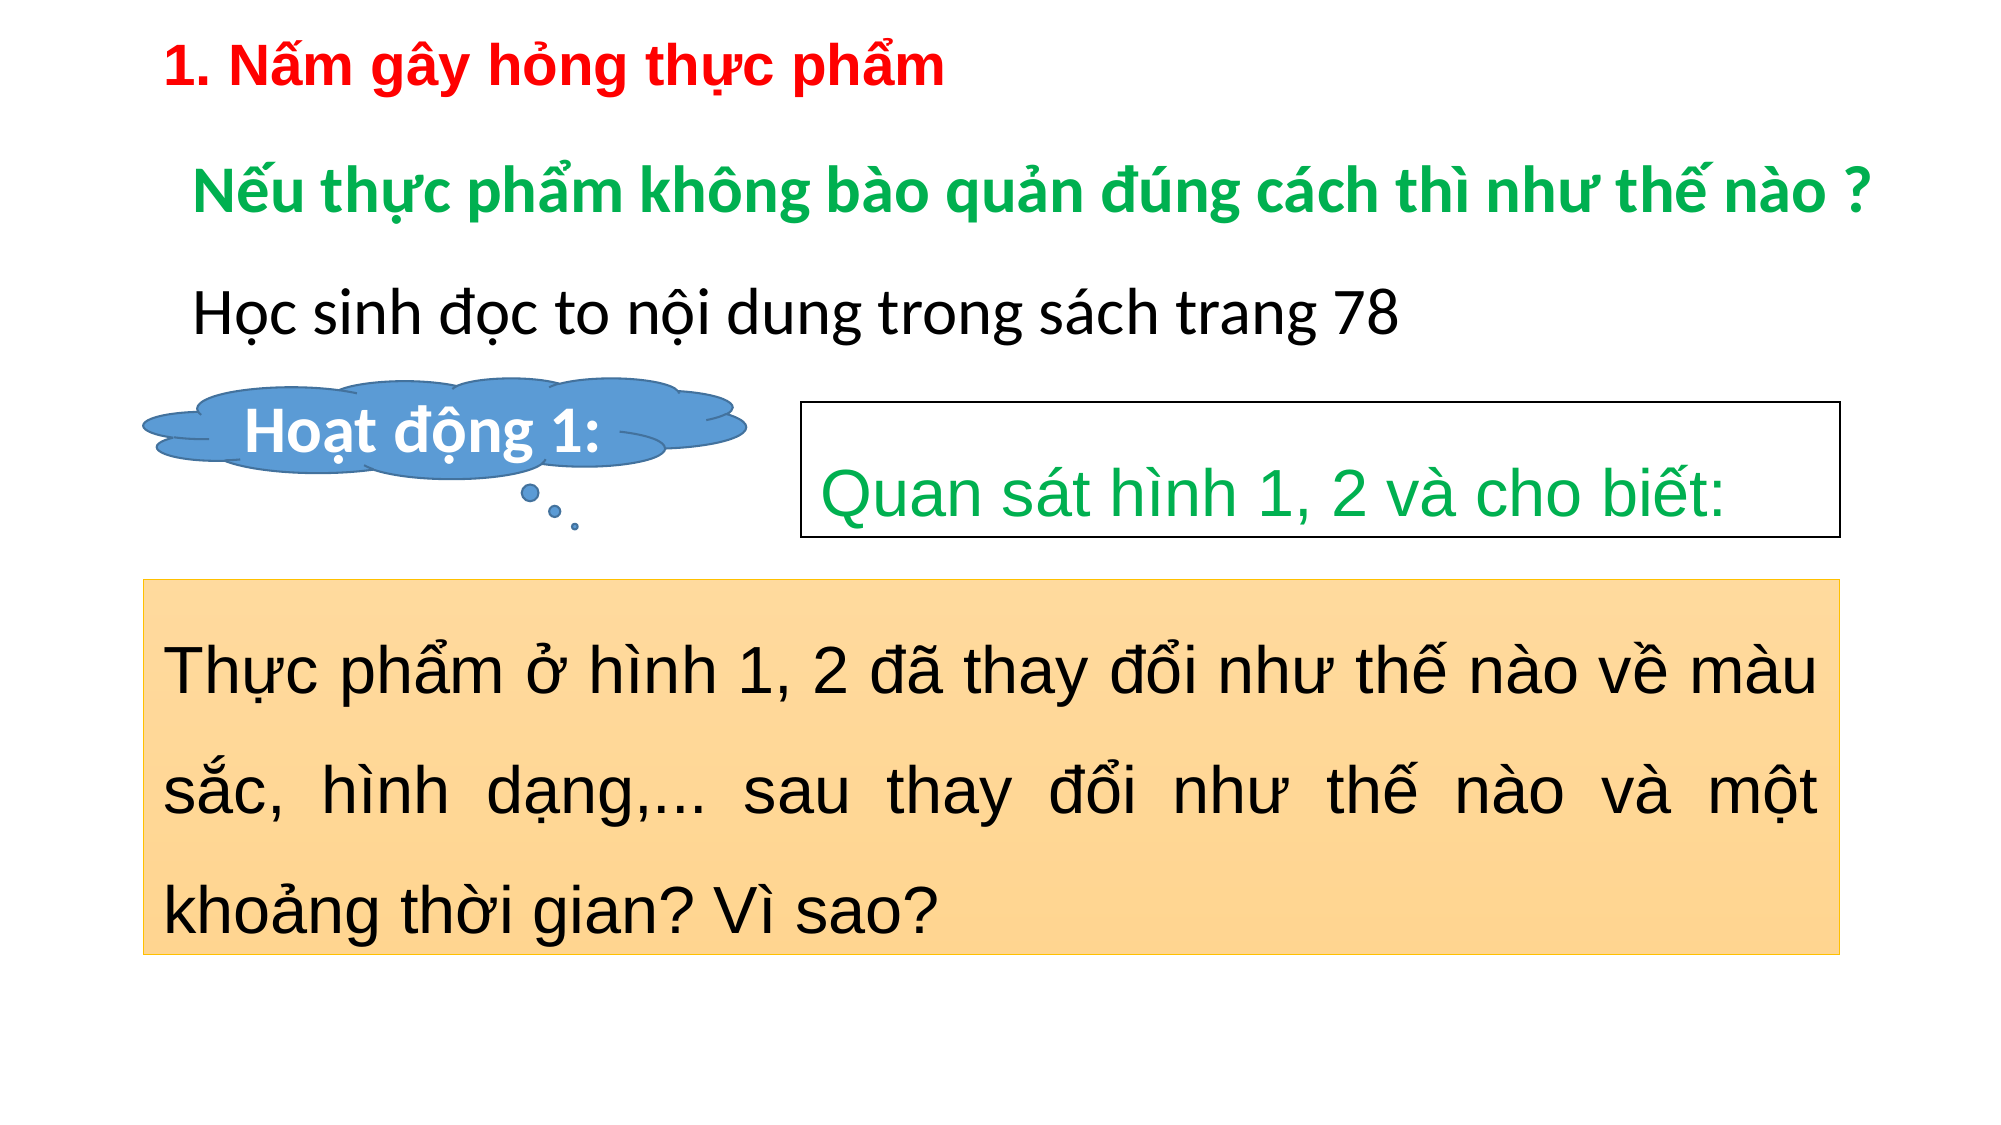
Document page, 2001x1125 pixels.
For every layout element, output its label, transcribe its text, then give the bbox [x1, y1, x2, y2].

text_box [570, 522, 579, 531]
text_box Thực phẩm ở hình 1, 2 đã thay đổi như thế nào về màu sắc, hình dạng,... sau thay đổi như thế nào và một khoảng thời gian? Vì sao? [143, 579, 1840, 955]
text_box 1. Nấm gây hỏng thực phẩm [143, 52, 1144, 105]
text_box Hoạt động 1: [520, 483, 540, 503]
text_box Quan sát hình 1, 2 và cho biết: [800, 401, 1841, 538]
text_box Nếu thực phẩm không bào quản đúng cách thì như thế nào ? [178, 138, 1906, 278]
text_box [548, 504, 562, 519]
text_box Hoạt động 1: [142, 377, 748, 481]
text_box Học sinh đọc to nội dung trong sách trang 78 [178, 260, 1840, 356]
